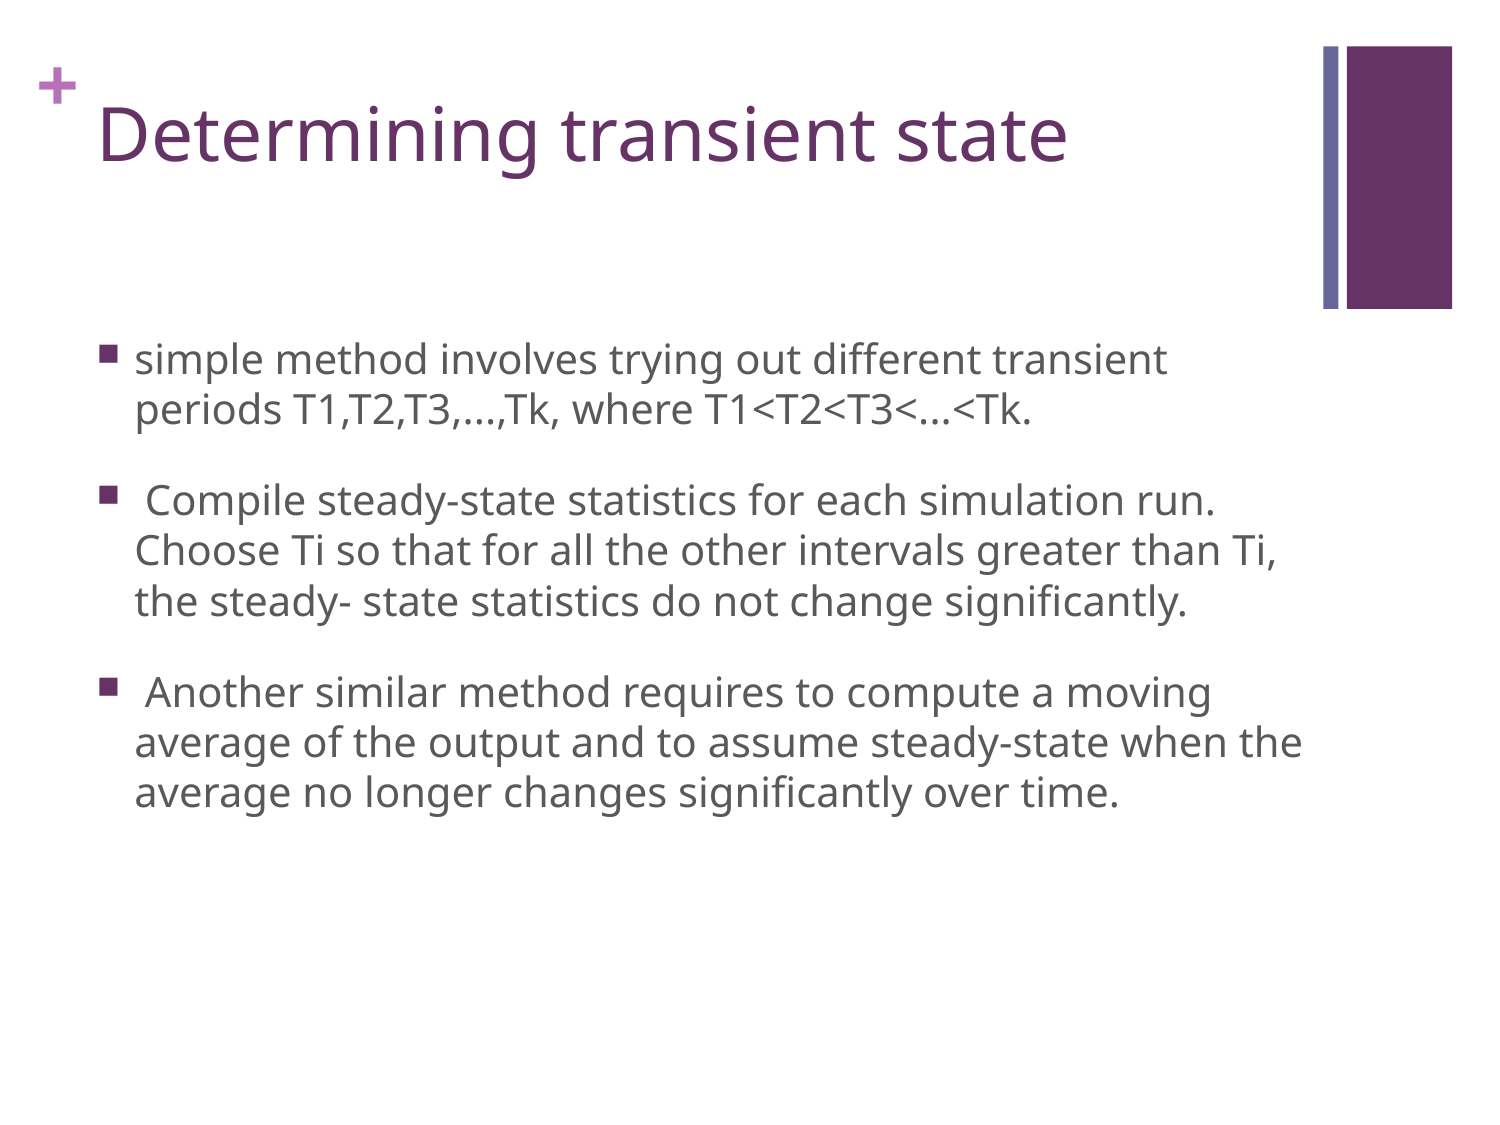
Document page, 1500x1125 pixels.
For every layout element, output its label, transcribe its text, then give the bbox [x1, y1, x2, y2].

list simple method involves trying out different transient periods T1,T2,T3,...,Tk, where T1<T2<T3<...<Tk. Compile steady-state statistics for each simulation run. Choose Ti so that for all the other intervals greater than Ti, the steady- state statistics do not change significantly. Another similar method requires to compute a moving average of the output and to assume steady-state when the average no longer changes significantly over time. [81, 324, 1322, 1005]
title Determining transient state [81, 79, 1322, 263]
